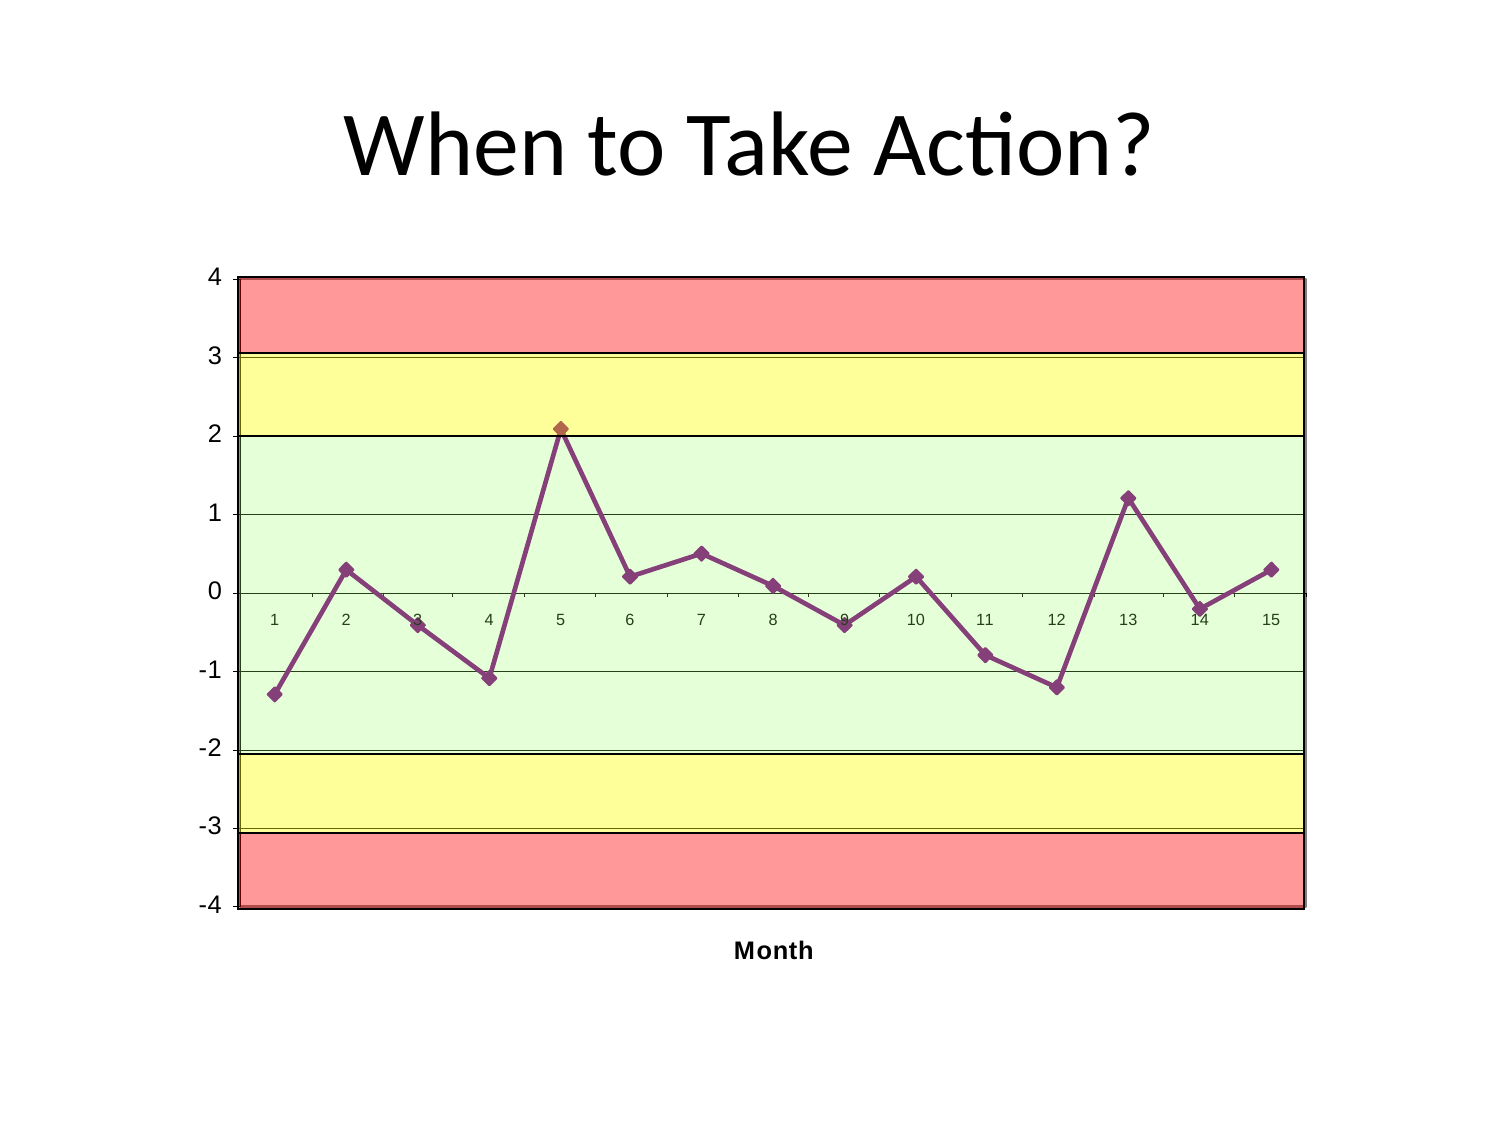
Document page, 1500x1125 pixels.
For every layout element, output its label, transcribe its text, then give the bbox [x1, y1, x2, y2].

title When to Take Action? [75, 45, 1425, 233]
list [159, 221, 1341, 1016]
